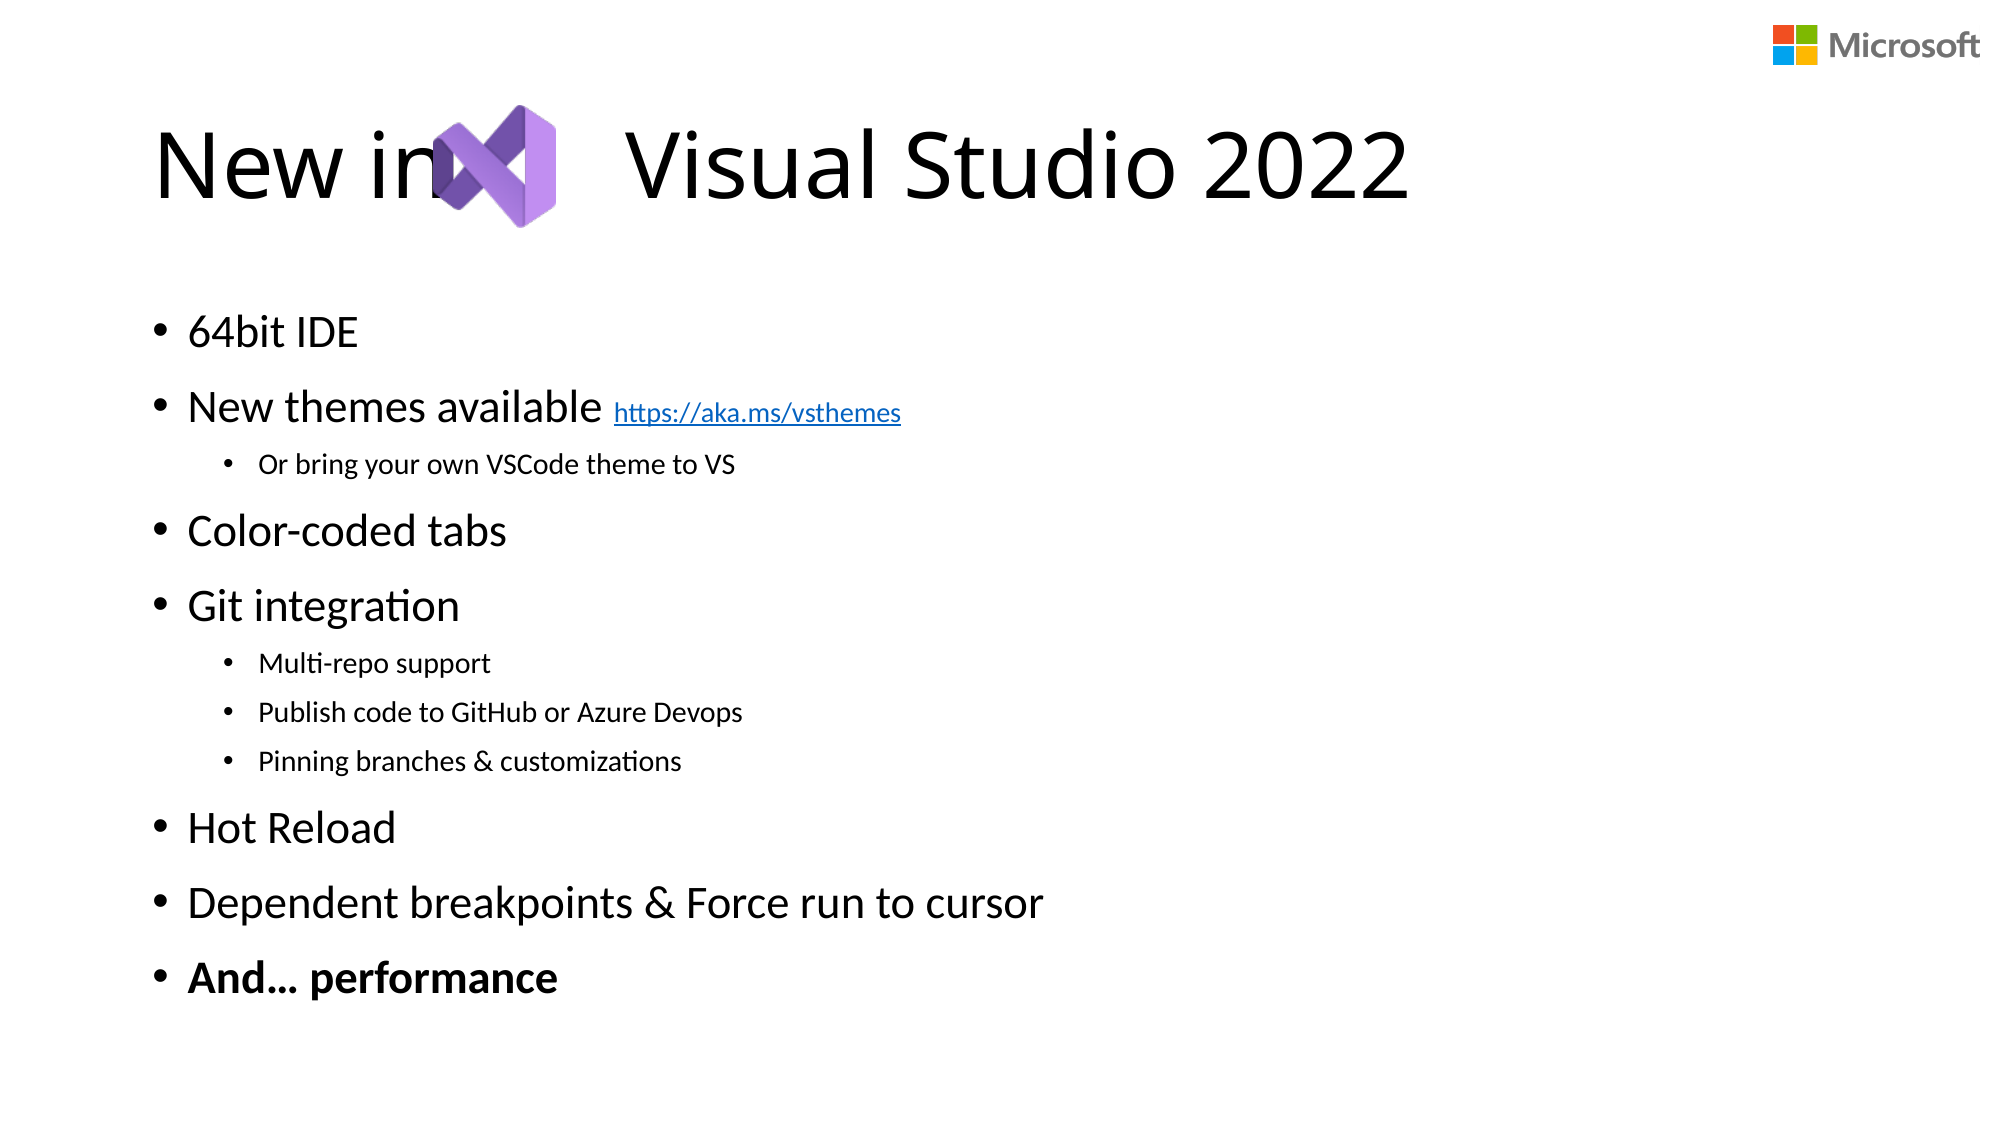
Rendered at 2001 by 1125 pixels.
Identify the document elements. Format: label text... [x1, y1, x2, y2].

list 64bit IDE New themes available https://aka.ms/vsthemes Or bring your own VSCode theme to VS Color-coded tabs Git integration Multi-repo support Publish code to GitHub or Azure Devops Pinning branches & customizations Hot Reload Dependent breakpoints & Force run to cursor And… performance [137, 299, 1863, 1014]
picture [1773, 25, 1980, 65]
title New in Visual Studio 2022 [137, 59, 1863, 278]
picture [433, 105, 556, 228]
